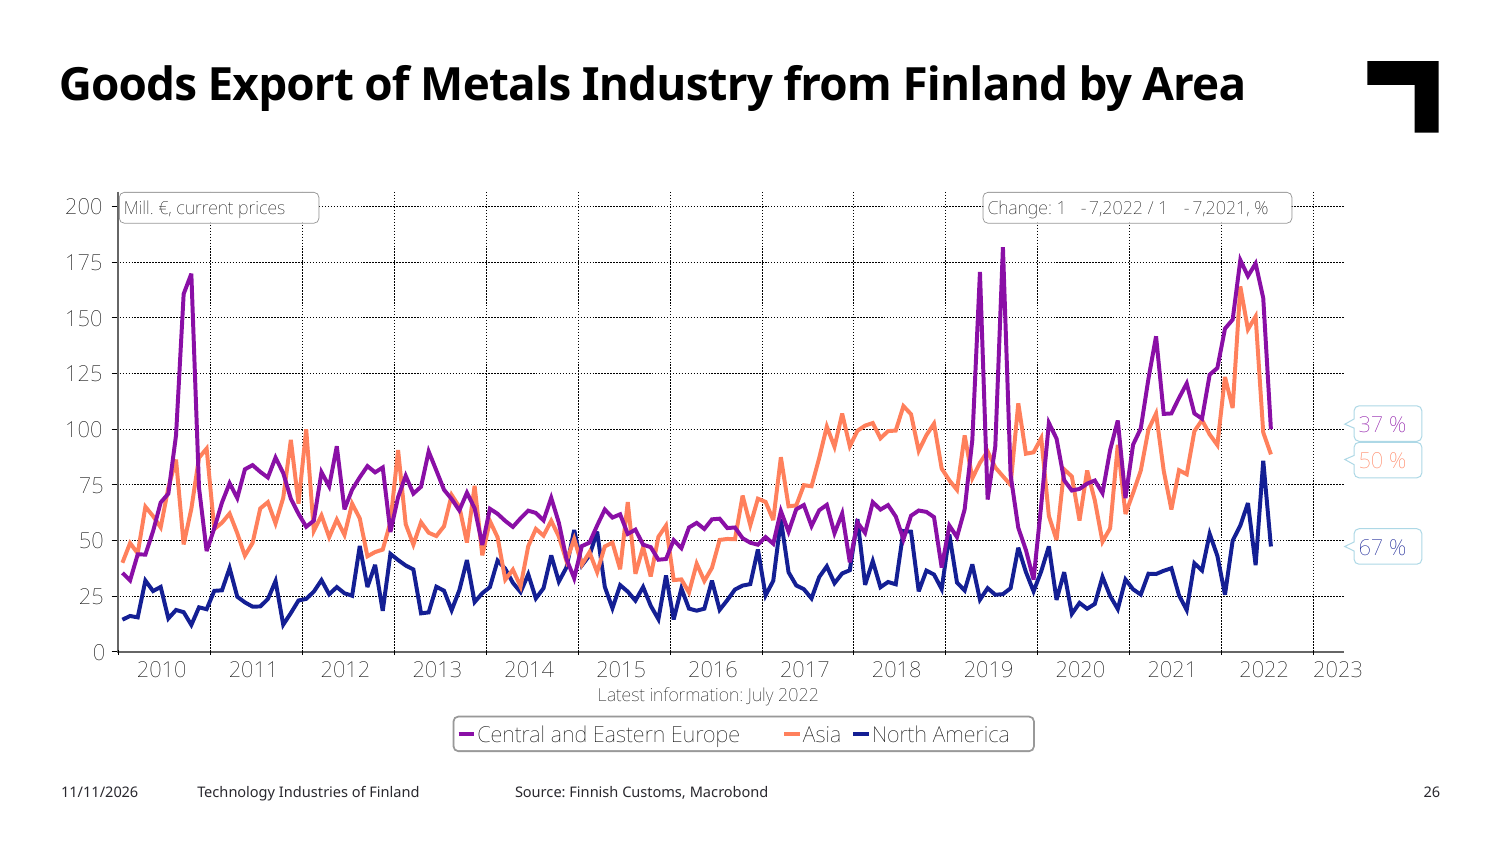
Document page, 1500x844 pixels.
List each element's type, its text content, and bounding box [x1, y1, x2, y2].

footer Technology Industries of Finland [182, 775, 474, 803]
slide_number 26 [1313, 775, 1456, 803]
list Source: Finnish Customs, Macrobond [500, 775, 988, 803]
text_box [56, 183, 1431, 766]
list Goods Export of Metals Industry from Finland by Area [41, 46, 1353, 153]
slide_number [46, 775, 182, 803]
